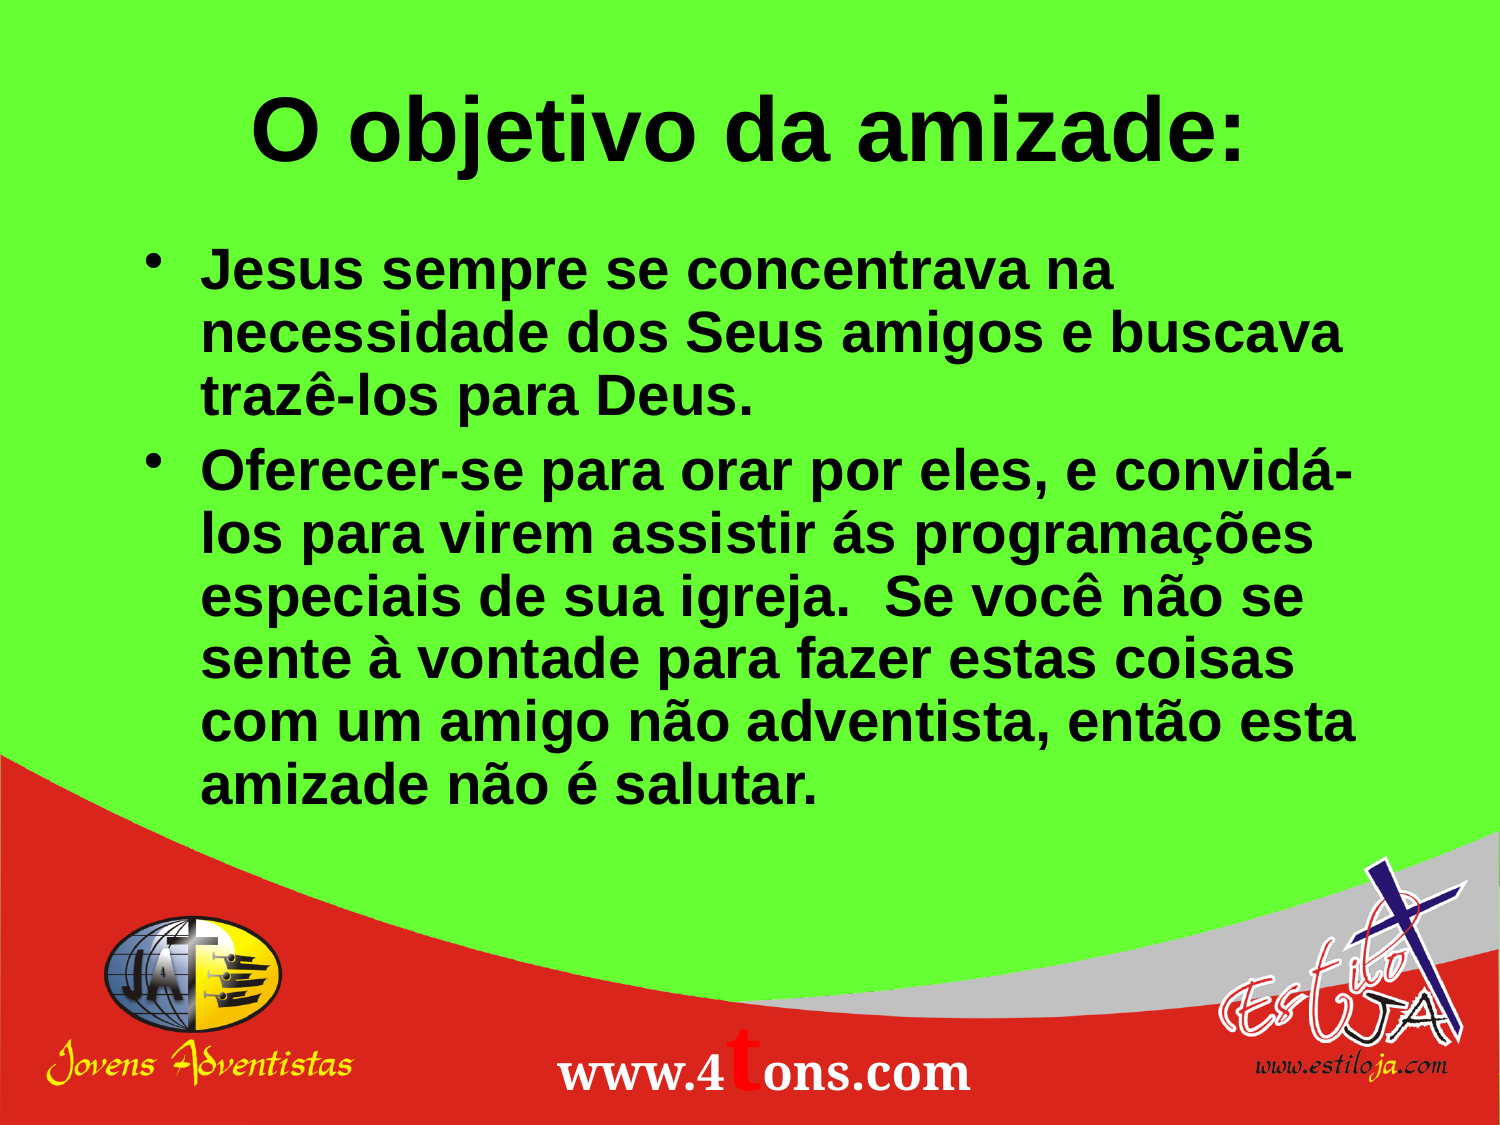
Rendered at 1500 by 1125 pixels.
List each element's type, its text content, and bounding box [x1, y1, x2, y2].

title O objetivo da amizade: [112, 31, 1388, 219]
list Jesus sempre se concentrava na necessidade dos Seus amigos e buscava trazê-los para Deus. Oferecer-se para orar por eles, e convidá-los para virem assistir ás programações especiais de sua igreja. Se você não se sente à vontade para fazer estas coisas com um amigo não adventista, então esta amizade não é salutar. [128, 231, 1404, 752]
picture [0, 754, 1500, 1125]
